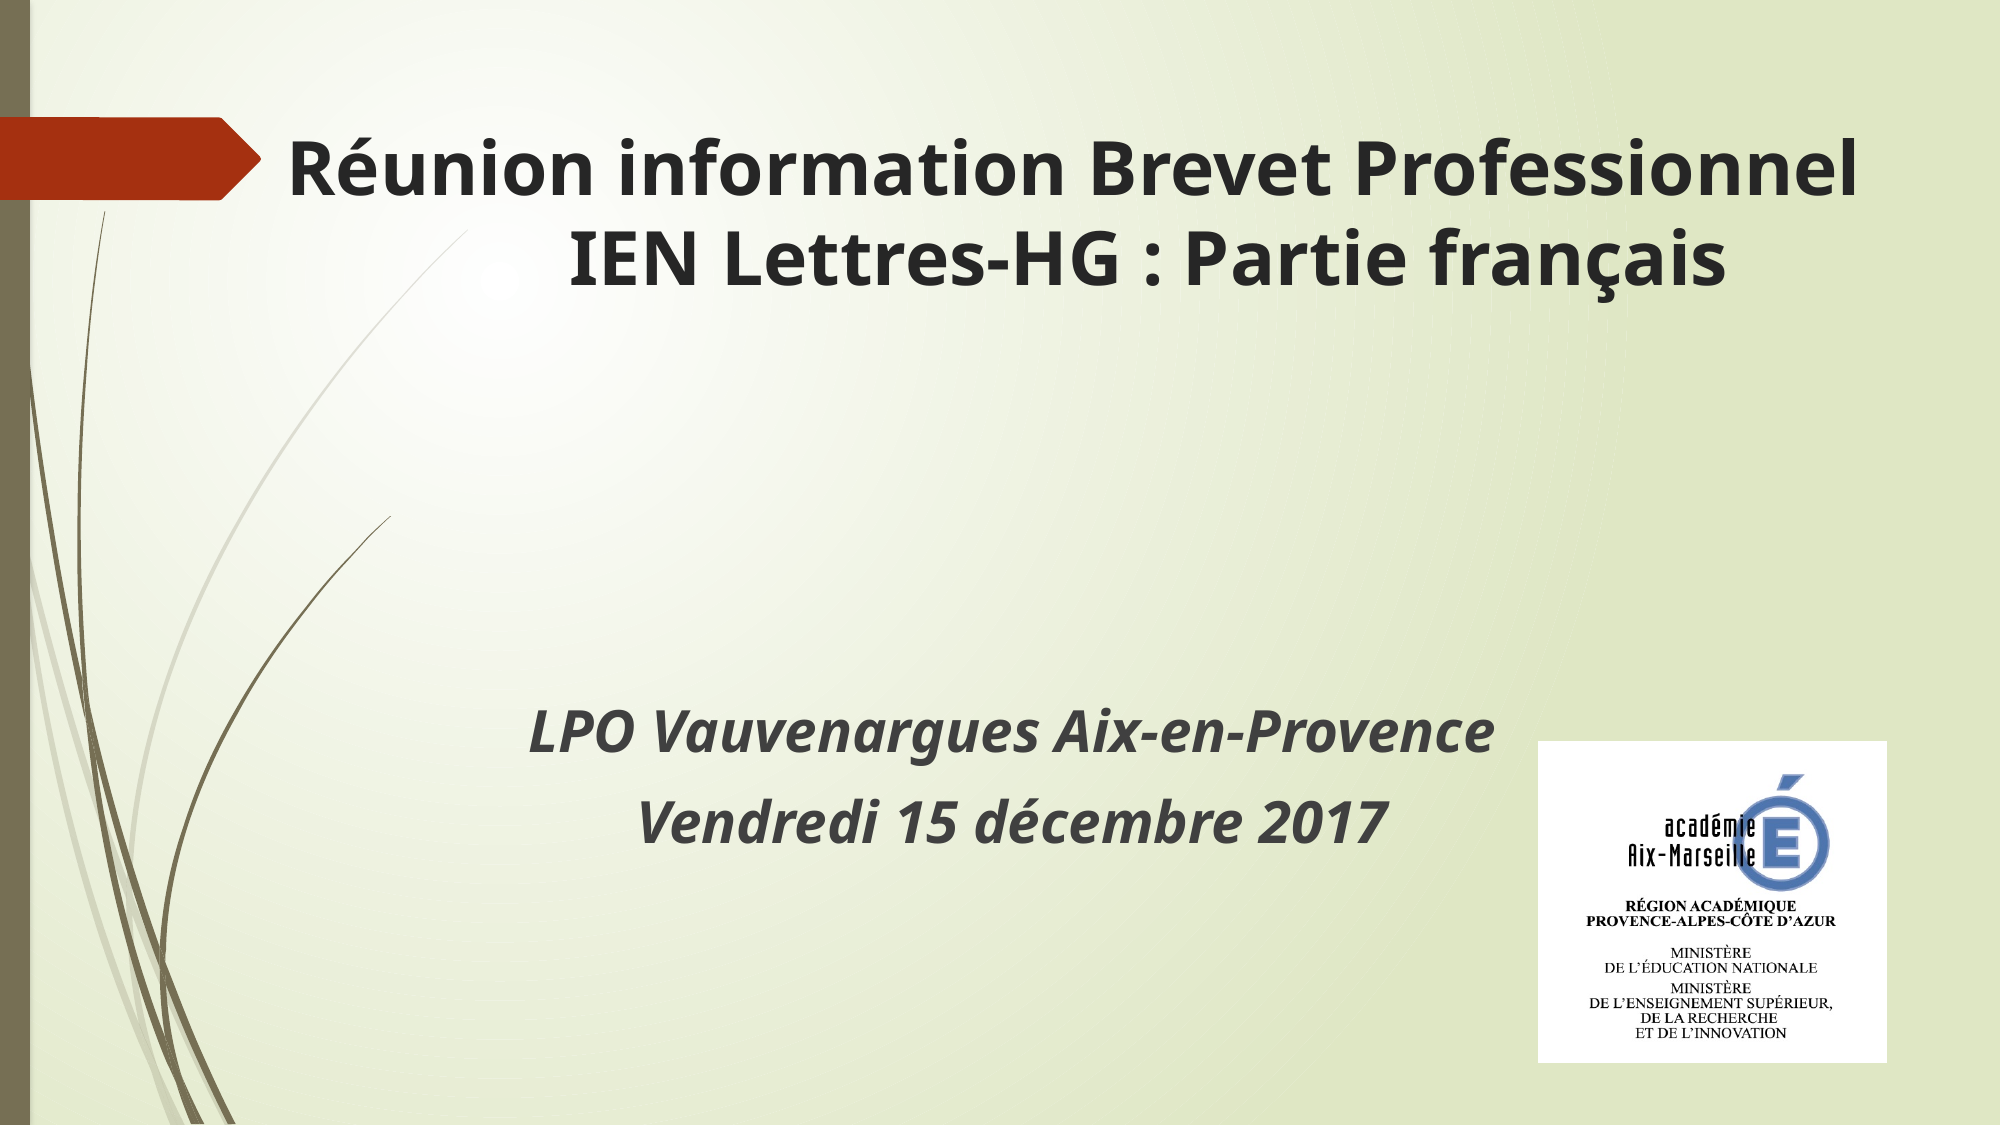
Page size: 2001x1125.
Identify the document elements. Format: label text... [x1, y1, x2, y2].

picture [1537, 741, 1887, 1063]
list LPO Vauvenargues Aix-en-Provence Vendredi 15 décembre 2017 [137, 686, 1887, 1063]
title Réunion information Brevet Professionnel IEN Lettres-HG : Partie français [55, 23, 1944, 607]
